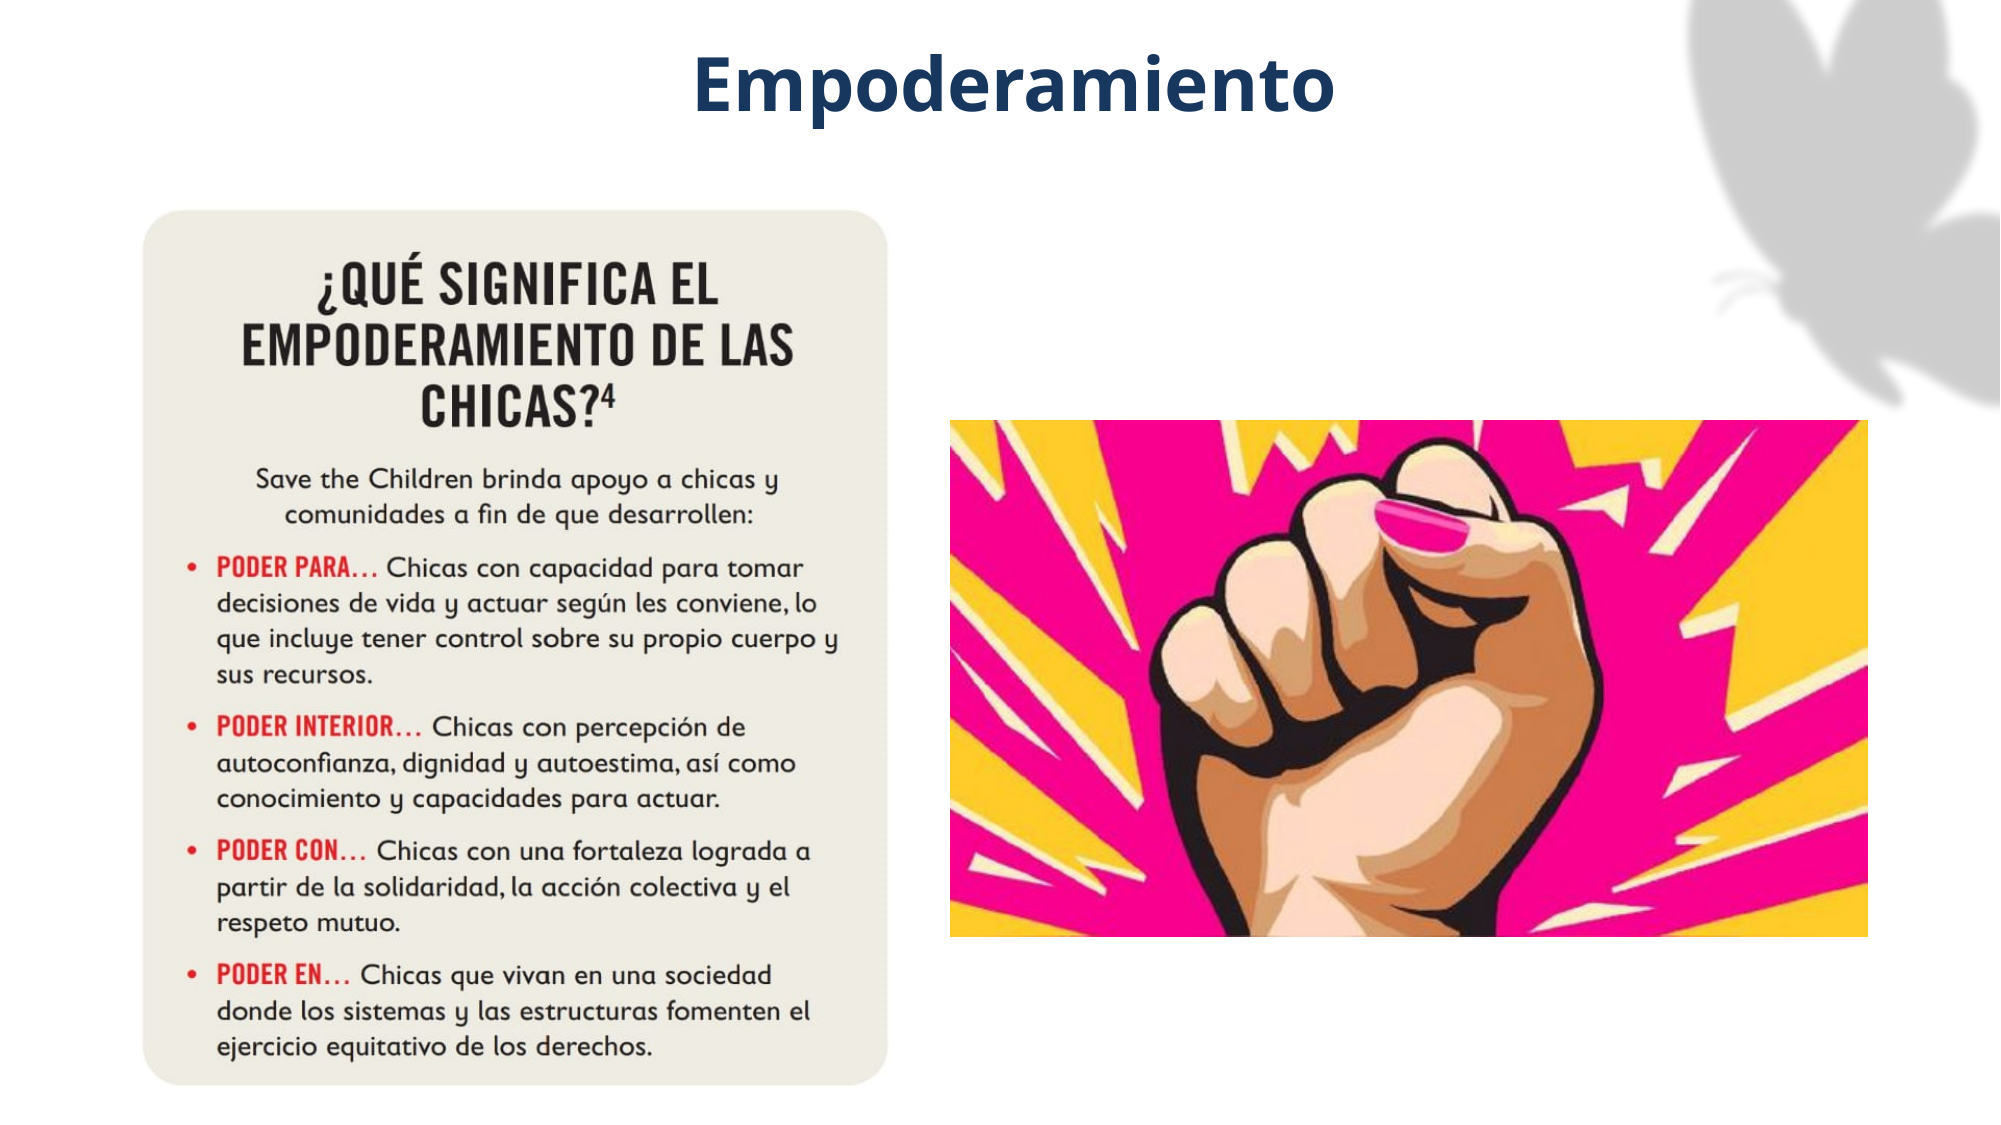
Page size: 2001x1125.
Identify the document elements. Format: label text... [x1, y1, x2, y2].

picture [949, 0, 2000, 938]
title Empoderamiento [91, 36, 1670, 127]
picture [124, 190, 903, 1116]
